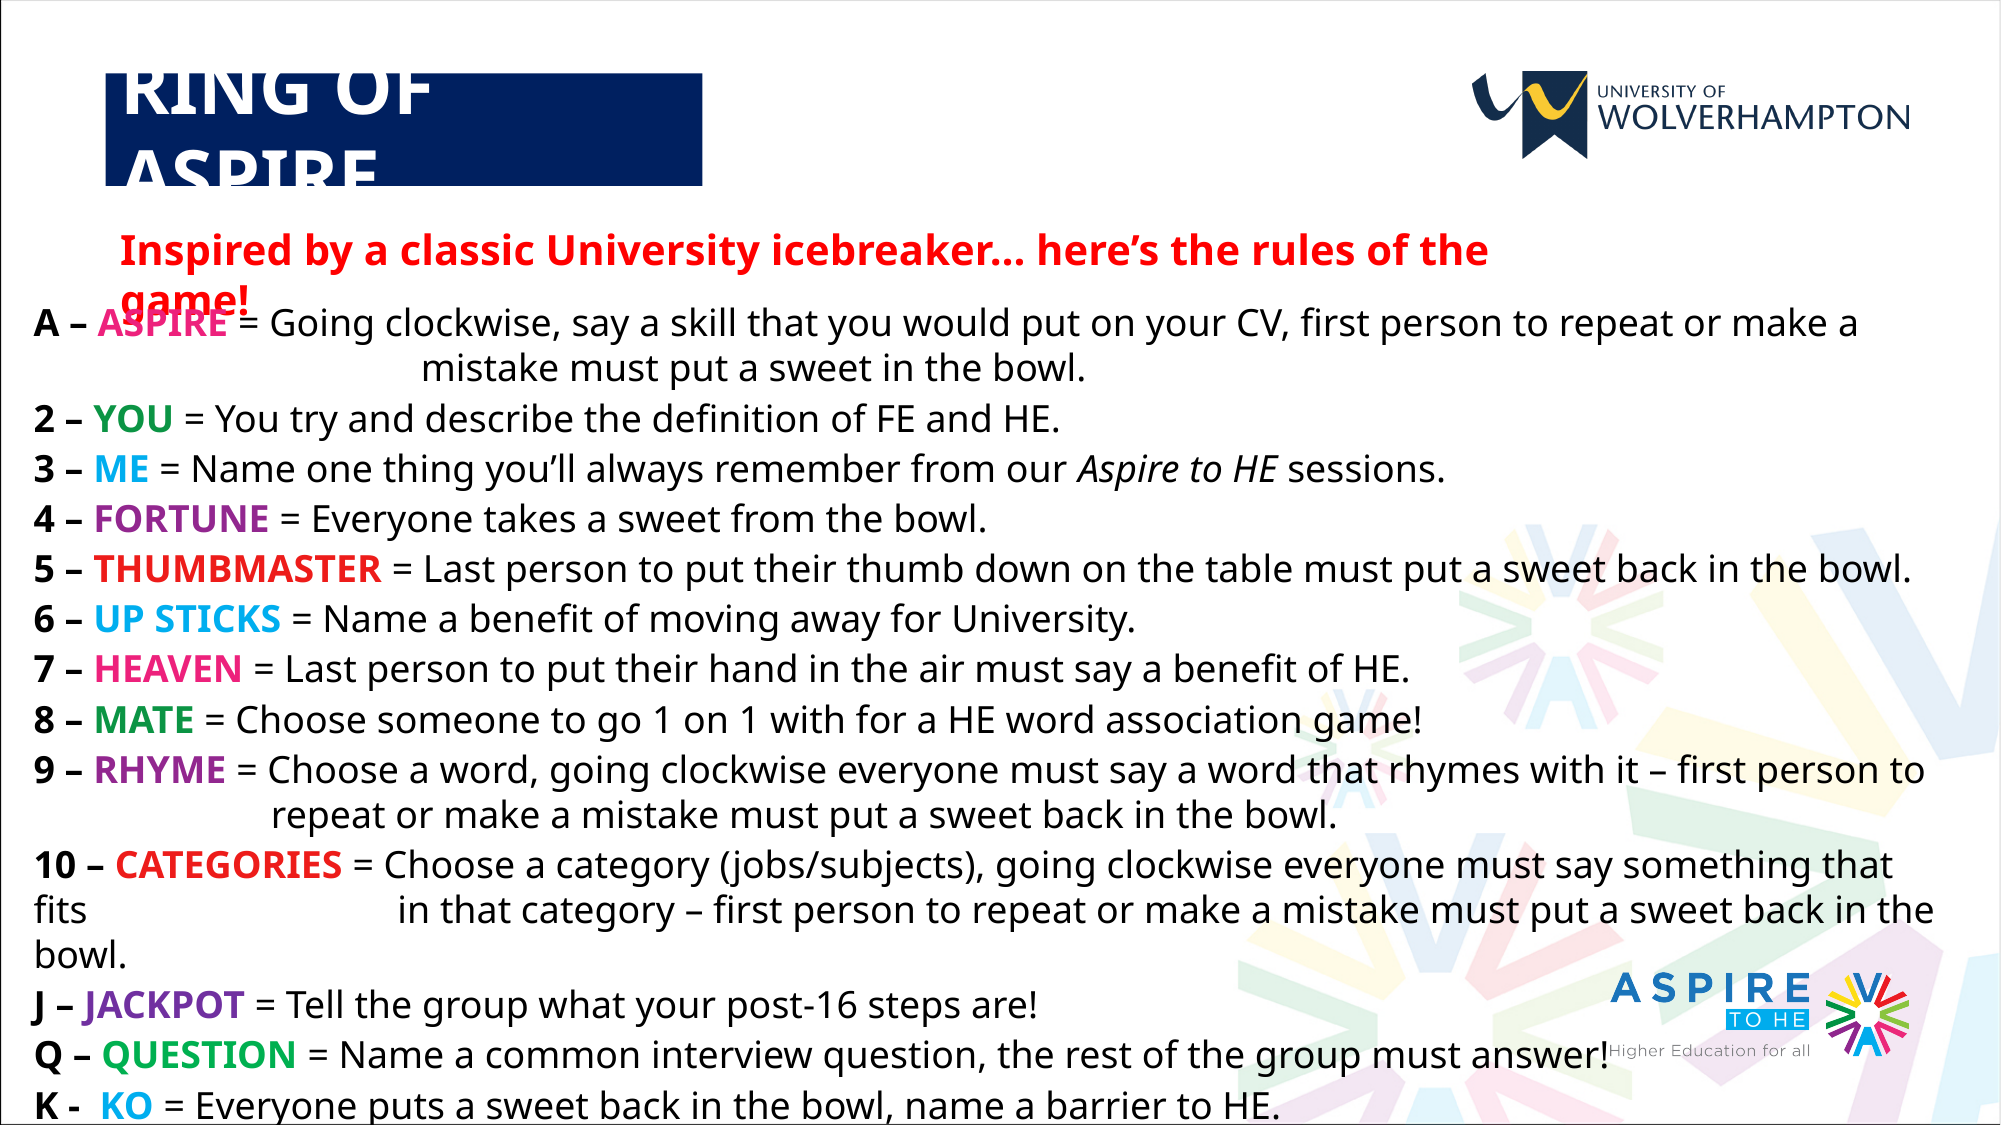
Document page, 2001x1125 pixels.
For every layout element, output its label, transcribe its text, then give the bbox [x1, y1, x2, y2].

text_box Inspired by a classic University icebreaker… here’s the rules of the game! [105, 216, 1630, 291]
picture [0, 0, 2001, 1125]
text_box A – ASPIRE = Going clockwise, say a skill that you would put on your CV, first person to repeat or make a mistake must put a sweet in the bowl. 2 – YOU = You try and describe the definition of FE and HE. 3 – ME = Name one thing you’ll always remember from our Aspire to HE sessions. 4 – FORTUNE = Everyone takes a sweet from the bowl. 5 – THUMBMASTER = Last person to put their thumb down on the table must put a sweet back in the bowl. 6 – UP STICKS = Name a benefit of moving away for University. 7 – HEAVEN = Last person to put their hand in the air must say a benefit of HE. 8 – MATE = Choose someone to go 1 on 1 with for a HE word association game! 9 – RHYME = Choose a word, going clockwise everyone must say a word that rhymes with it – first person to repeat or make a mistake must put a sweet back in the bowl. 10 – CATEGORIES = Choose a category (jobs/subjects), going clockwise everyone must say something that fits in that category – first person to repeat or make a mistake must put a sweet back in the bowl. J – JACKPOT = Tell the group what your post-16 steps are! Q – QUESTION = Name a common interview question, the rest of the group must answer! K - KO = Everyone puts a sweet back in the bowl, name a barrier to HE. [18, 291, 1960, 1125]
text_box RING OF ASPIRE [104, 72, 703, 187]
